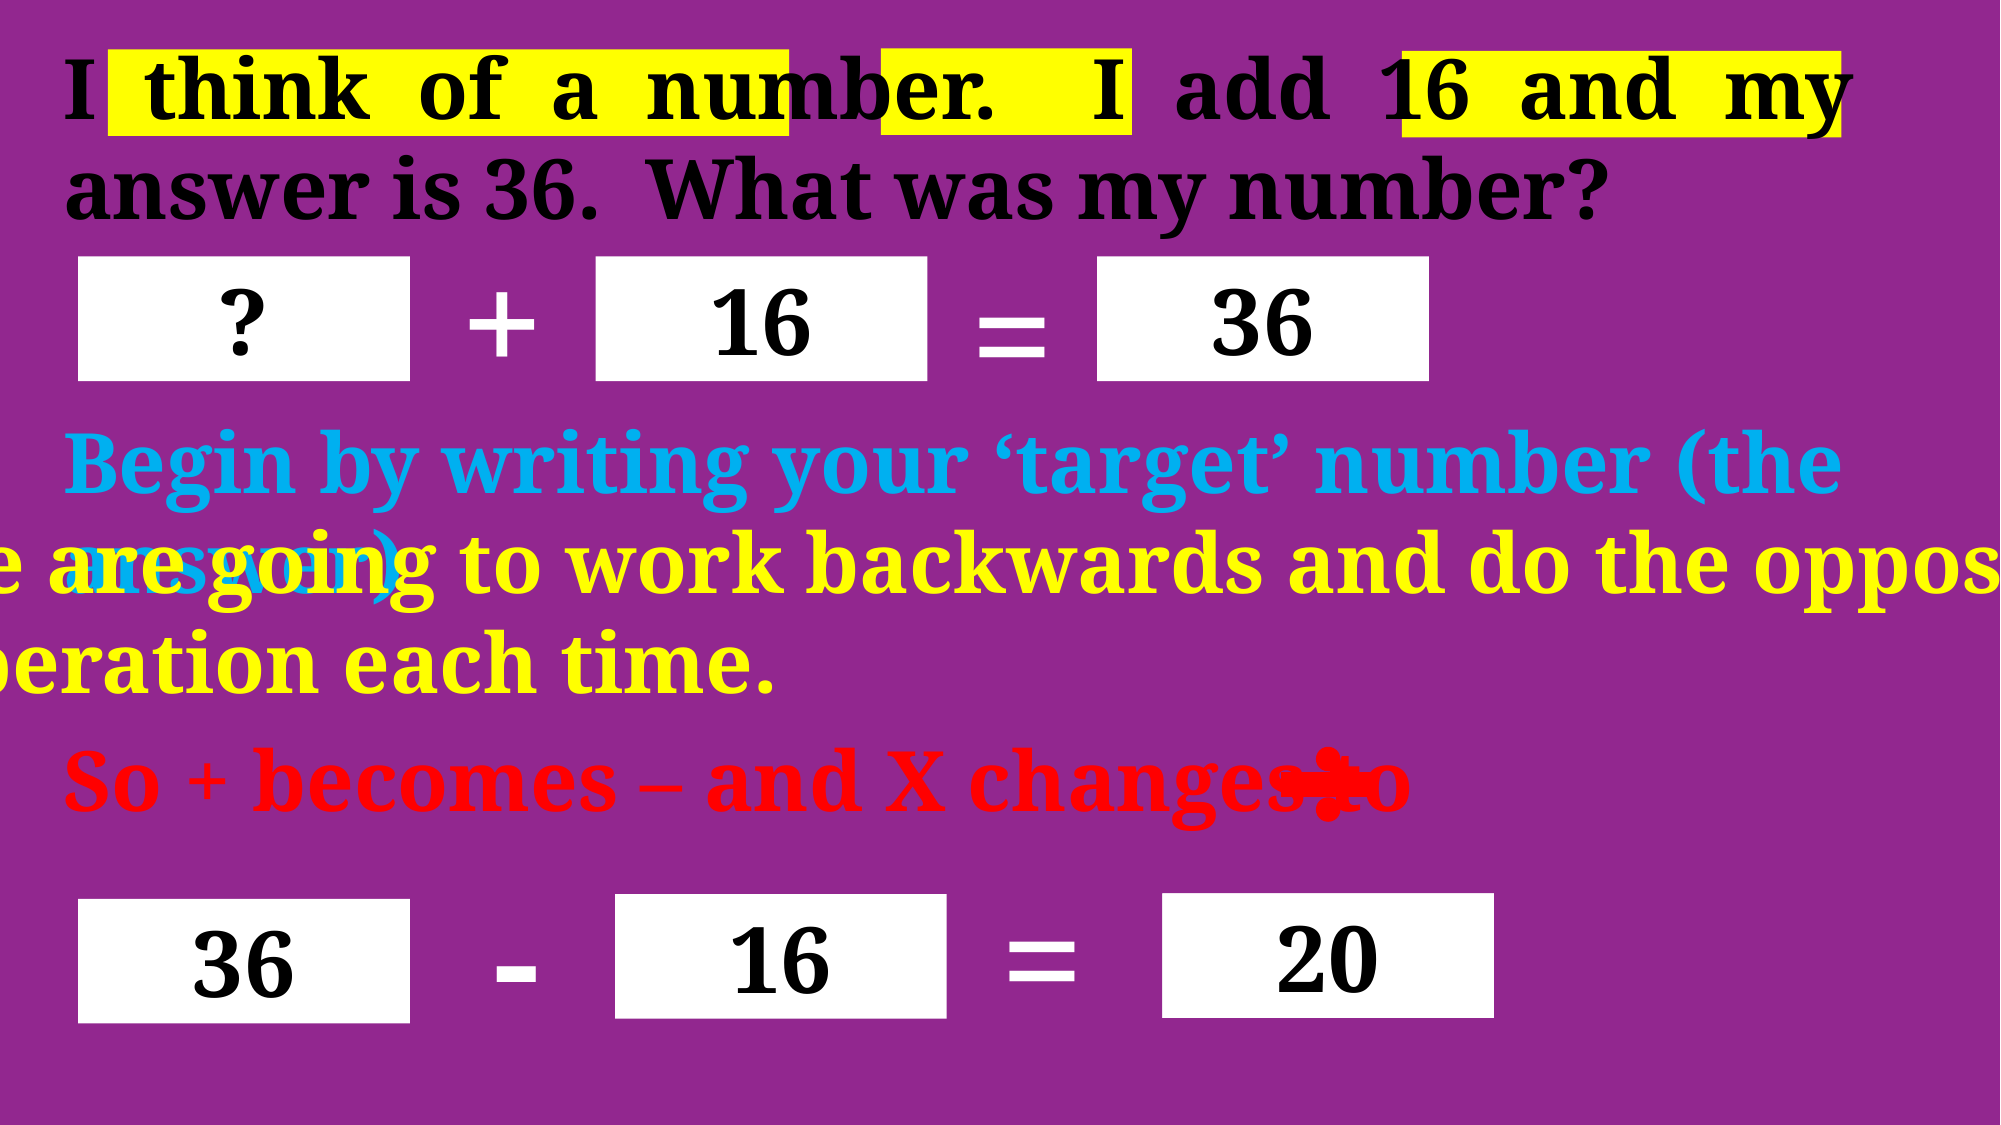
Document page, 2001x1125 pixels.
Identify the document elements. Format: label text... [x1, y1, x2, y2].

text_box 16 [615, 894, 947, 1019]
text_box + [445, 221, 560, 403]
text_box 16 [595, 256, 928, 382]
text_box [1281, 746, 1376, 822]
text_box - [478, 857, 555, 1053]
text_box We are going to work backwards and do the opposite Operation each time. [0, 503, 2000, 718]
text_box ? [78, 256, 410, 382]
text_box So + becomes – and X changes to [48, 720, 1960, 836]
text_box 36 [78, 898, 410, 1024]
text_box 36 [1097, 256, 1429, 382]
text_box = [955, 233, 1069, 403]
text_box I think of a number. I add 16 and my answer is 36. What was my number? [48, 28, 1870, 244]
text_box Begin by writing your ‘target’ number (the answer) [48, 403, 1870, 503]
text_box = [986, 857, 1100, 1053]
text_box 20 [1162, 893, 1494, 1018]
